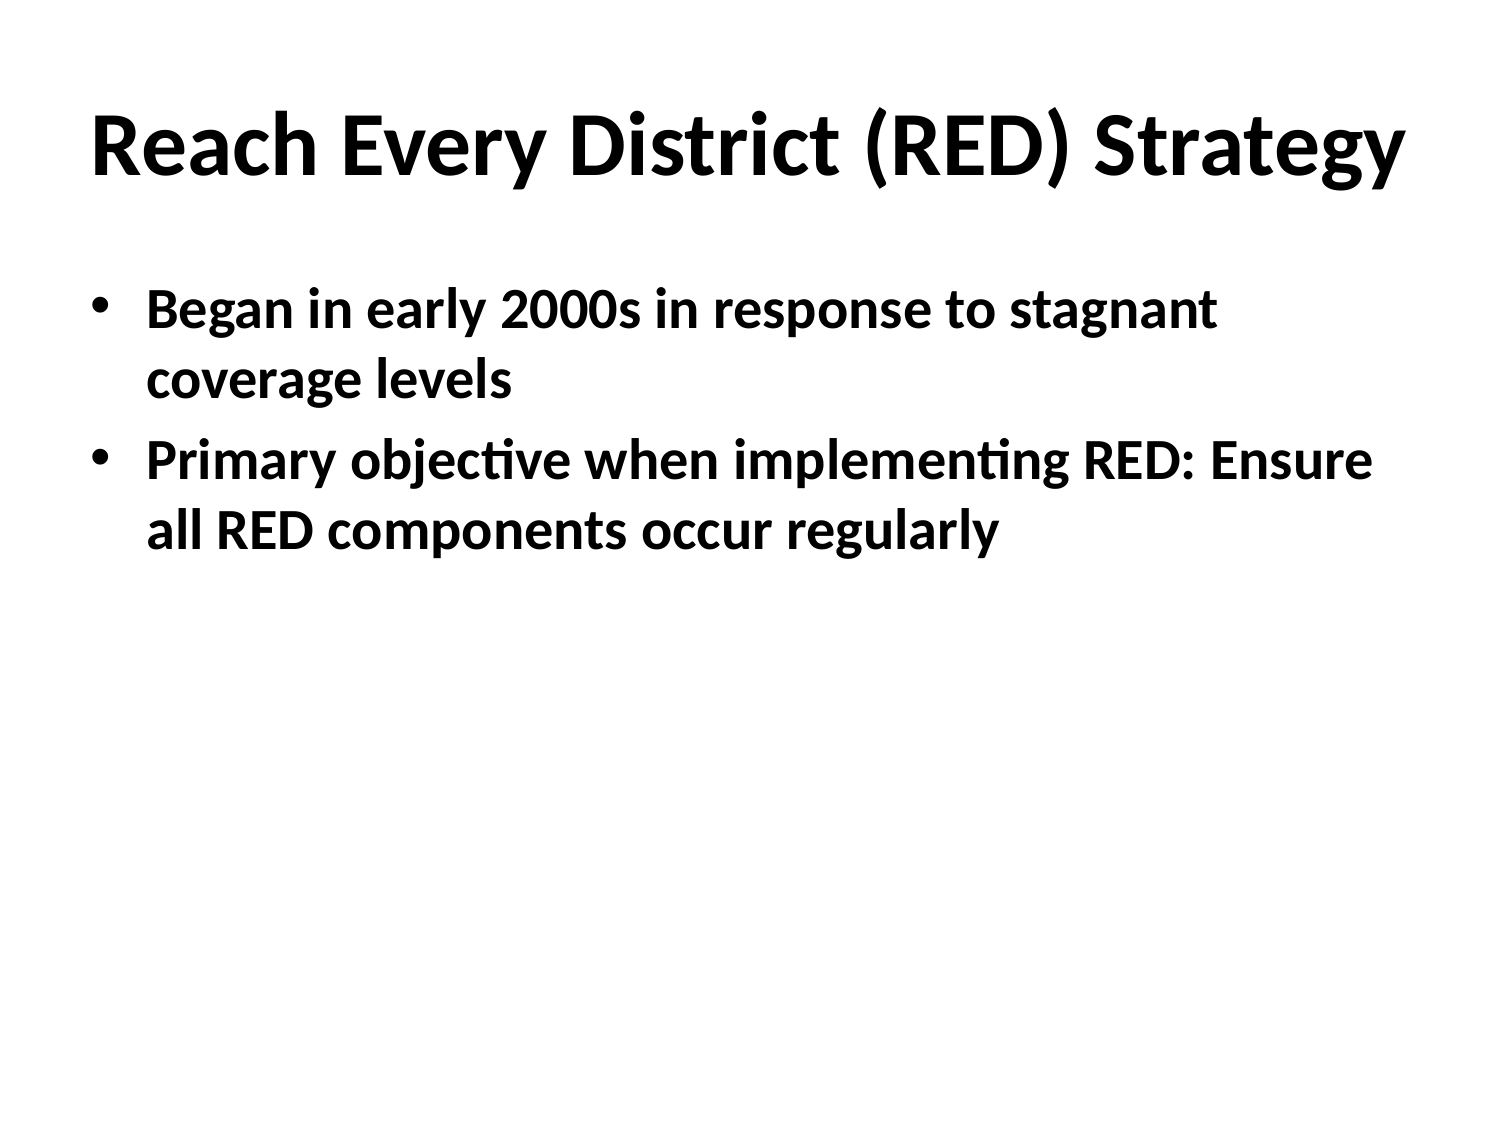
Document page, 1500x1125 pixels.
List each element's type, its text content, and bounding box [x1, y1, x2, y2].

list Began in early 2000s in response to stagnant coverage levels Primary objective when implementing RED: Ensure all RED components occur regularly [75, 262, 1425, 1063]
title Reach Every District (RED) Strategy [75, 45, 1425, 233]
